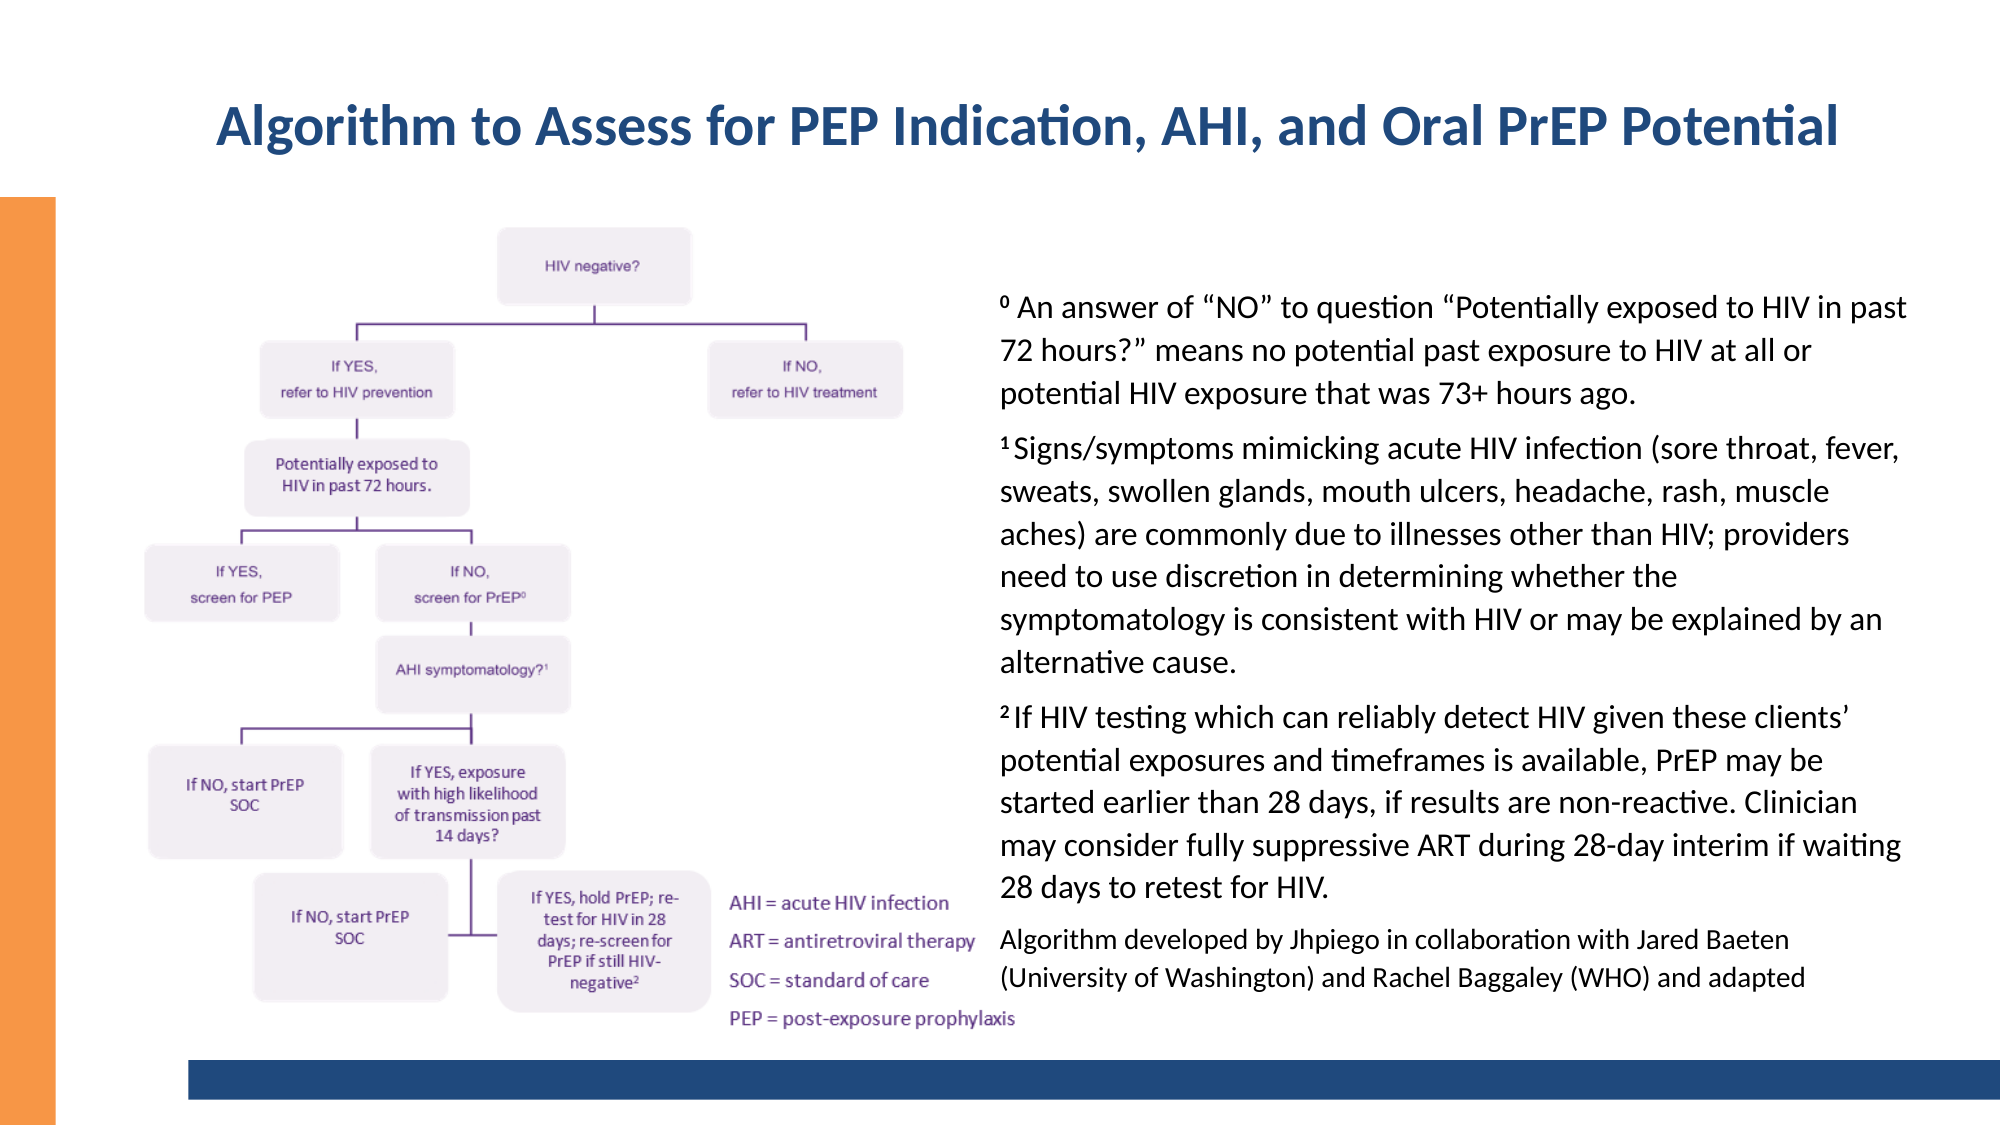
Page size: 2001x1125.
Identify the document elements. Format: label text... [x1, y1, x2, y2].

title Algorithm to Assess for PEP Indication, AHI, and Oral PrEP Potential [201, 52, 1900, 193]
text_box 0 An answer of “NO” to question “Potentially exposed to HIV in past 72 hours?” means no potential past exposure to HIV at all or potential HIV exposure that was 73+ hours ago. 1 Signs/symptoms mimicking acute HIV infection (sore throat, fever, sweats, swollen glands, mouth ulcers, headache, rash, muscle aches) are commonly due to illnesses other than HIV; providers need to use discretion in determining whether the symptomatology is consistent with HIV or may be explained by an alternative cause. 2 If HIV testing which can reliably detect HIV given these clients’ potential exposures and timeframes is available, PrEP may be started earlier than 28 days, if results are non-reactive. Clinician may consider fully suppressive ART during 28-day interim if waiting 28 days to retest for HIV. Algorithm developed by Jhpiego in collaboration with Jared Baeten (University of Washington) and Rachel Baggaley (WHO) and adapted [1035, 275, 1926, 1001]
picture [142, 192, 1030, 1052]
